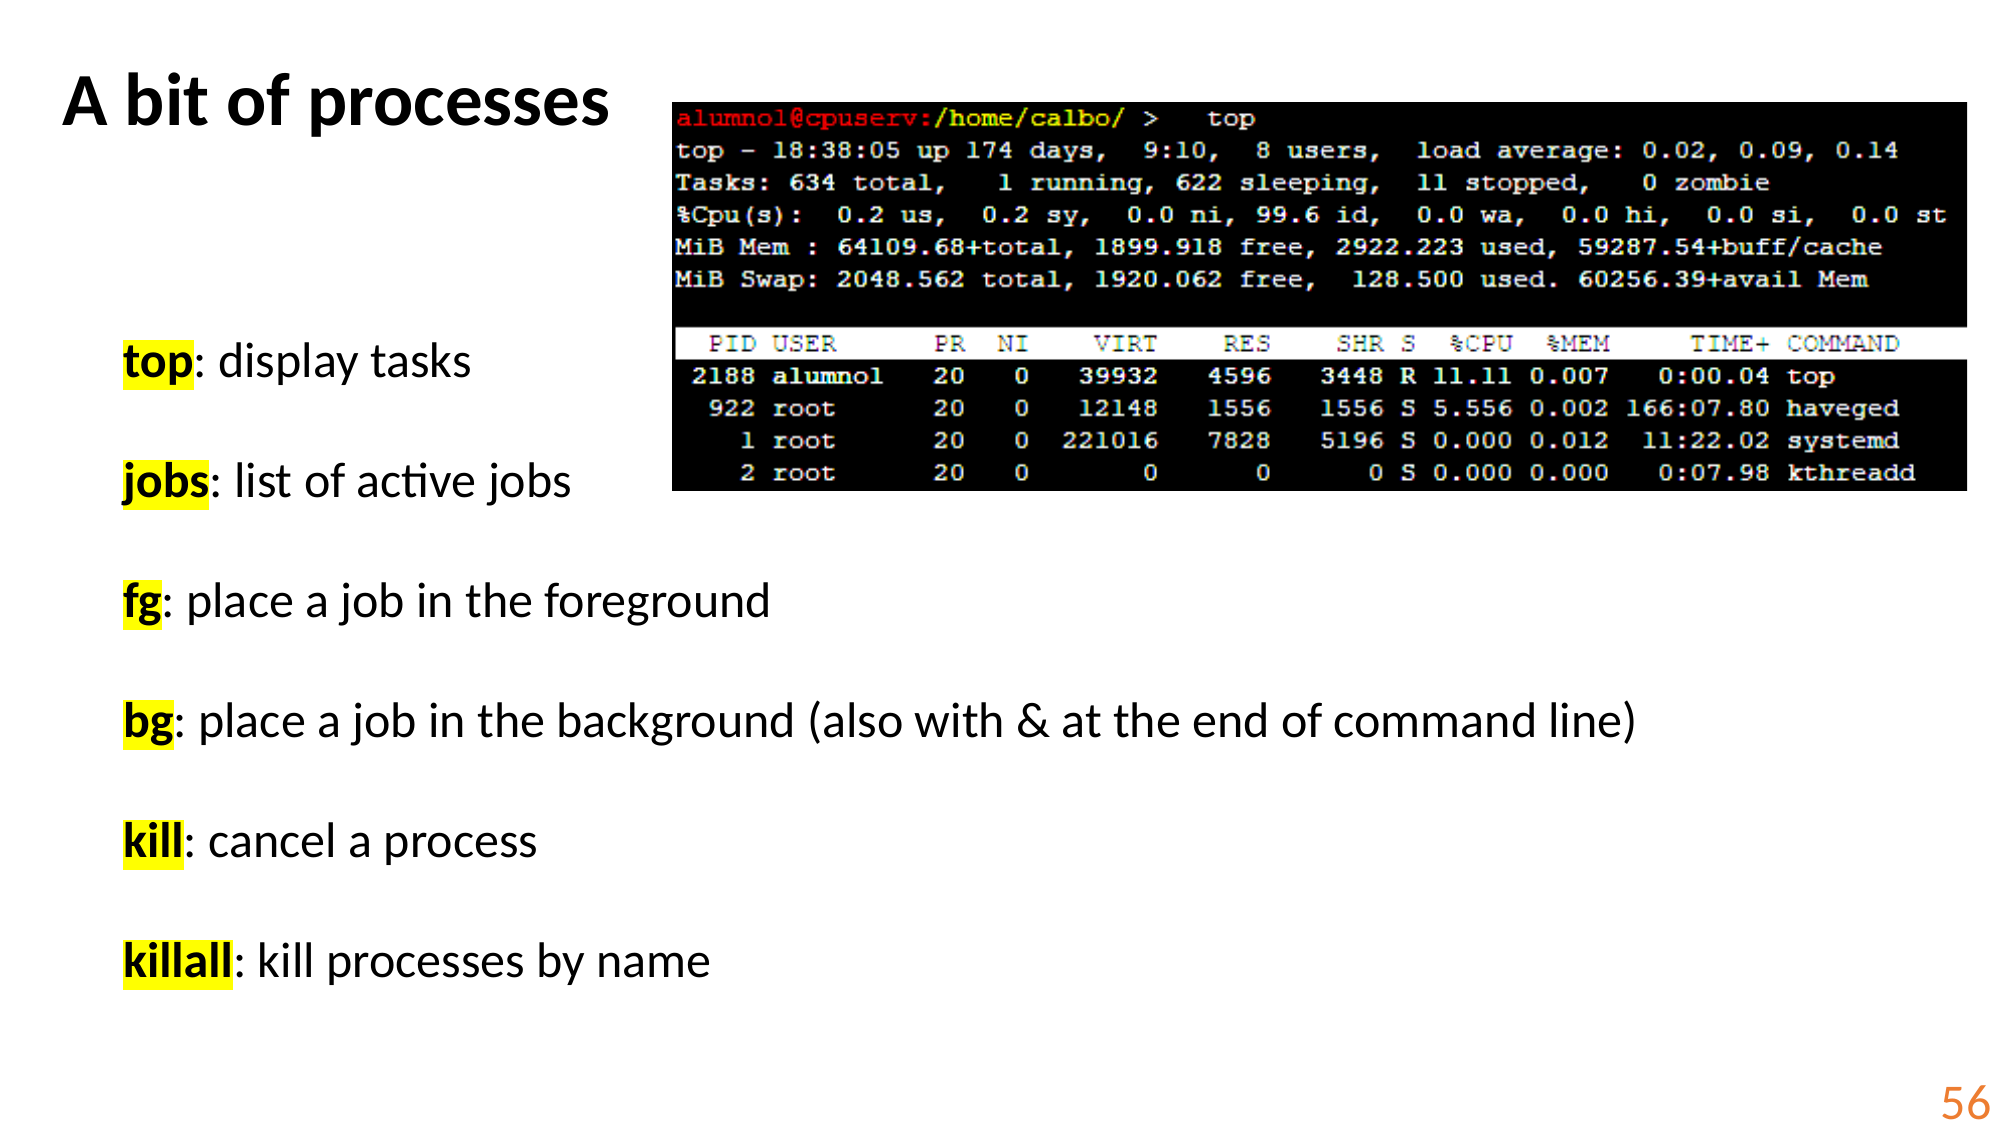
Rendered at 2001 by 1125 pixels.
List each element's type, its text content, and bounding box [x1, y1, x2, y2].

text_box A bit of processes [47, 43, 627, 148]
slide_number 56 [1556, 1069, 2000, 1125]
text_box top: display tasks jobs: list of active jobs fg: place a job in the foreground bg: place a job in the background (also with & at the end of command line) kill: cancel a process killall: kill processes by name [108, 320, 1654, 996]
picture [672, 102, 1968, 491]
